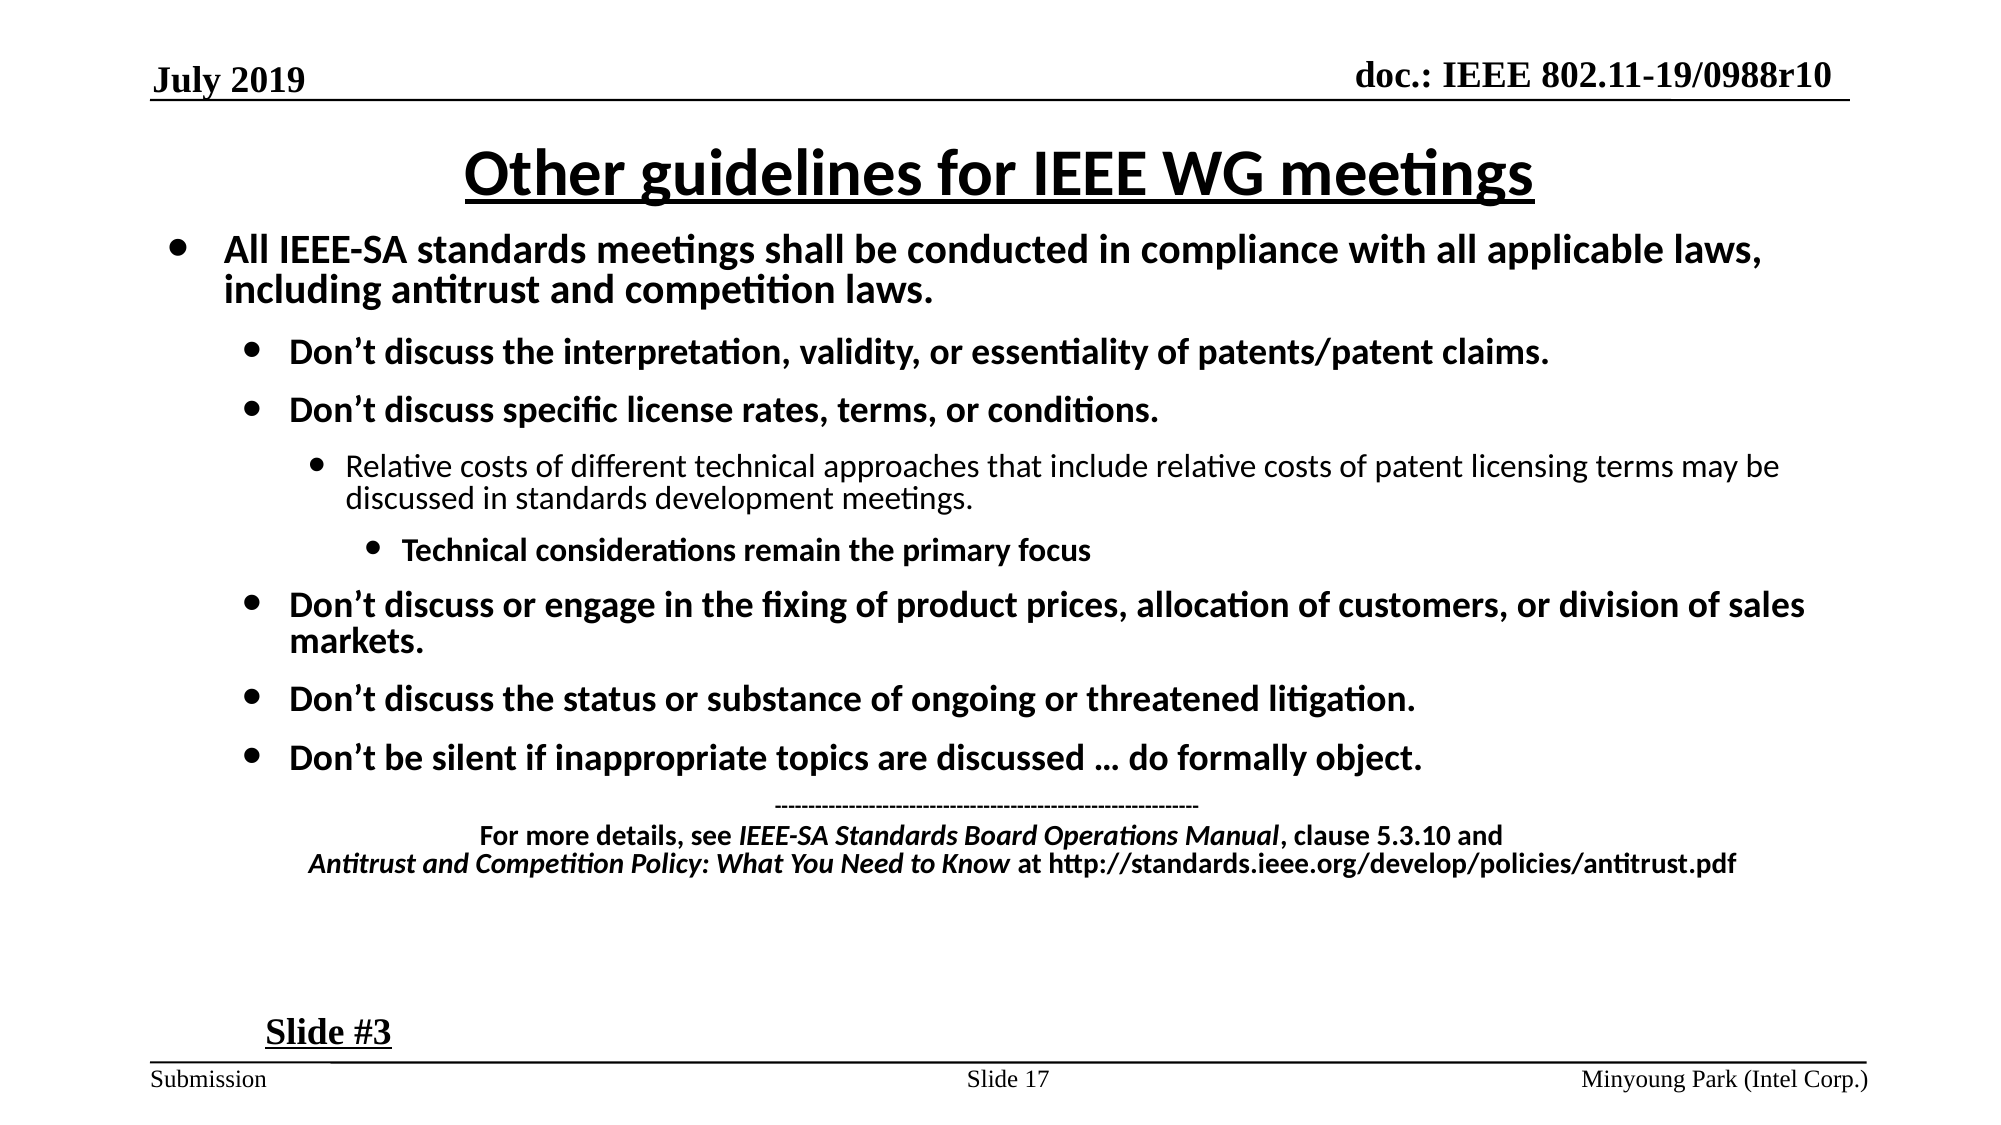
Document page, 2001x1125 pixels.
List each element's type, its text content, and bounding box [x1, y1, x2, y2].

list All IEEE-SA standards meetings shall be conducted in compliance with all applicable laws, including antitrust and competition laws. Don’t discuss the interpretation, validity, or essentiality of patents/patent claims. Don’t discuss specific license rates, terms, or conditions. Relative costs of different technical approaches that include relative costs of patent licensing terms may be discussed in standards development meetings. Technical considerations remain the primary focus Don’t discuss or engage in the fixing of product prices, allocation of customers, or division of sales markets. Don’t discuss the status or substance of ongoing or threatened litigation. Don’t be silent if inappropriate topics are discussed … do formally object. --------------------------------------------------------------- For more details, see IEEE-SA Standards Board Operations Manual, clause 5.3.10 and Antitrust and Competition Policy: What You Need to Know at http://standards.ieee.org/develop/policies/antitrust.pdf [152, 224, 1838, 987]
slide_number Slide 17 [966, 1061, 1051, 1093]
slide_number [152, 54, 347, 101]
title Other guidelines for IEEE WG meetings [362, 112, 1638, 224]
footer Minyoung Park (Intel Corp.) [1266, 1061, 1869, 1093]
text_box Slide #3 [250, 999, 407, 1060]
